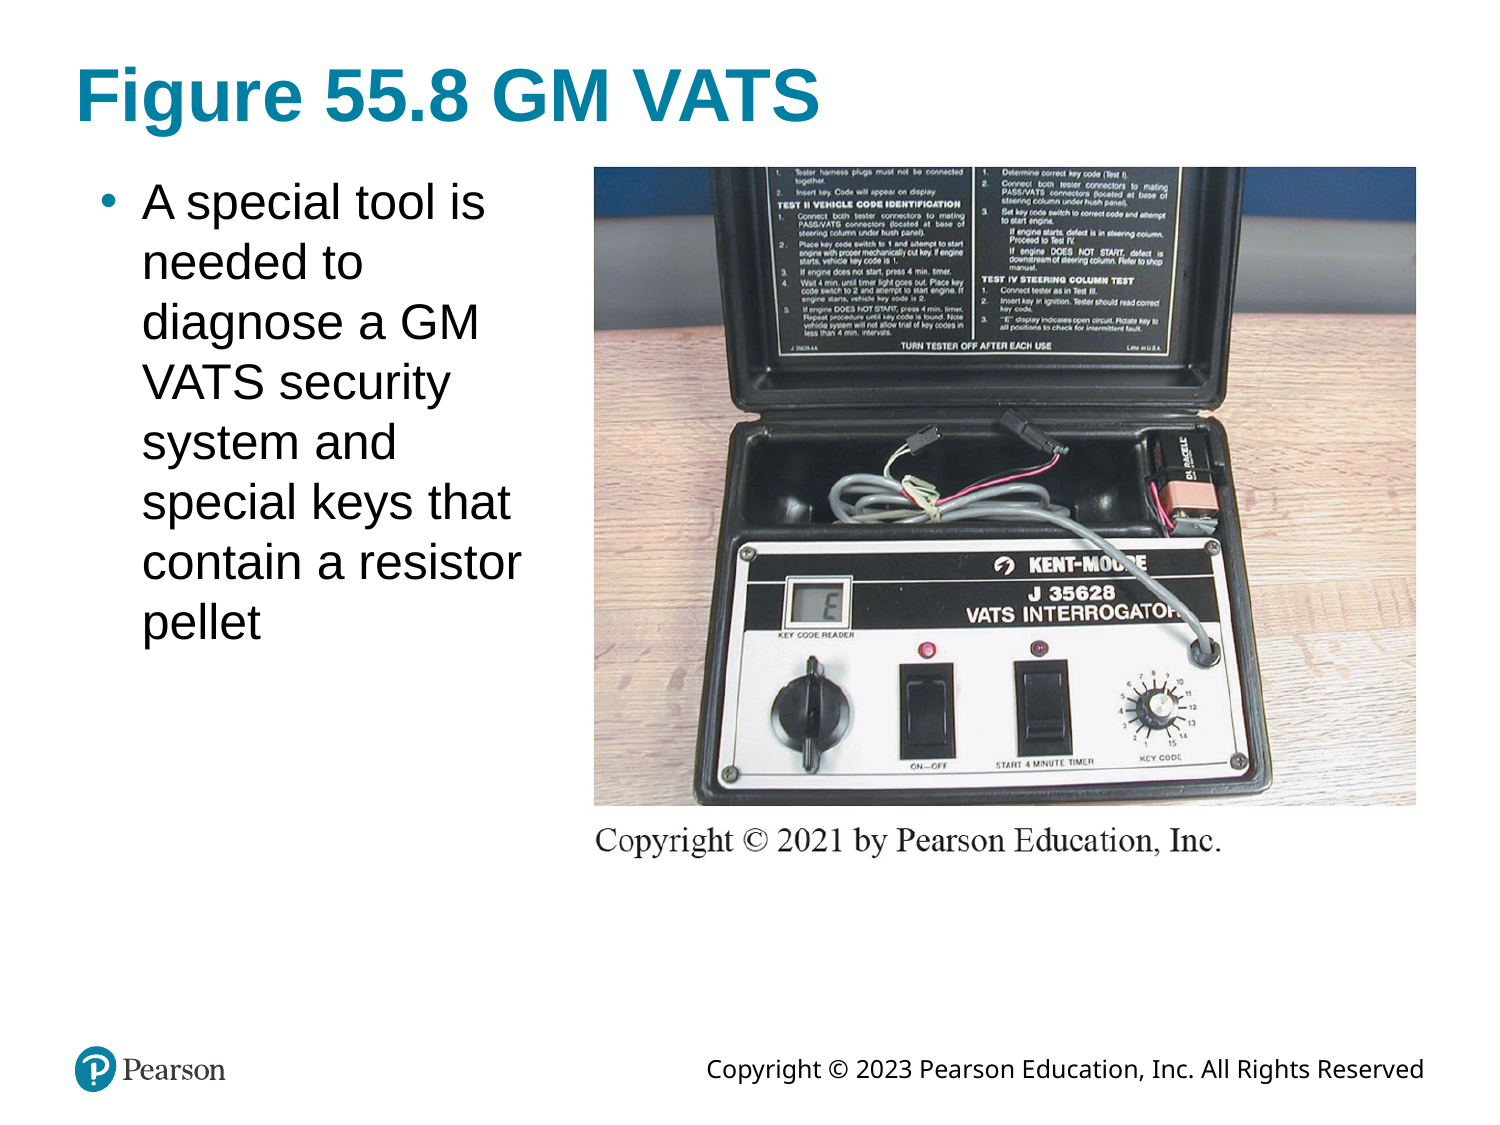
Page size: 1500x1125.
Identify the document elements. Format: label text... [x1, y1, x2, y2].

list A special tool is needed to diagnose a GM VATS security system and special keys that contain a resistor pellet [99, 162, 550, 675]
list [589, 162, 1420, 863]
title Figure 55.8 GM VATS [75, 38, 1425, 145]
